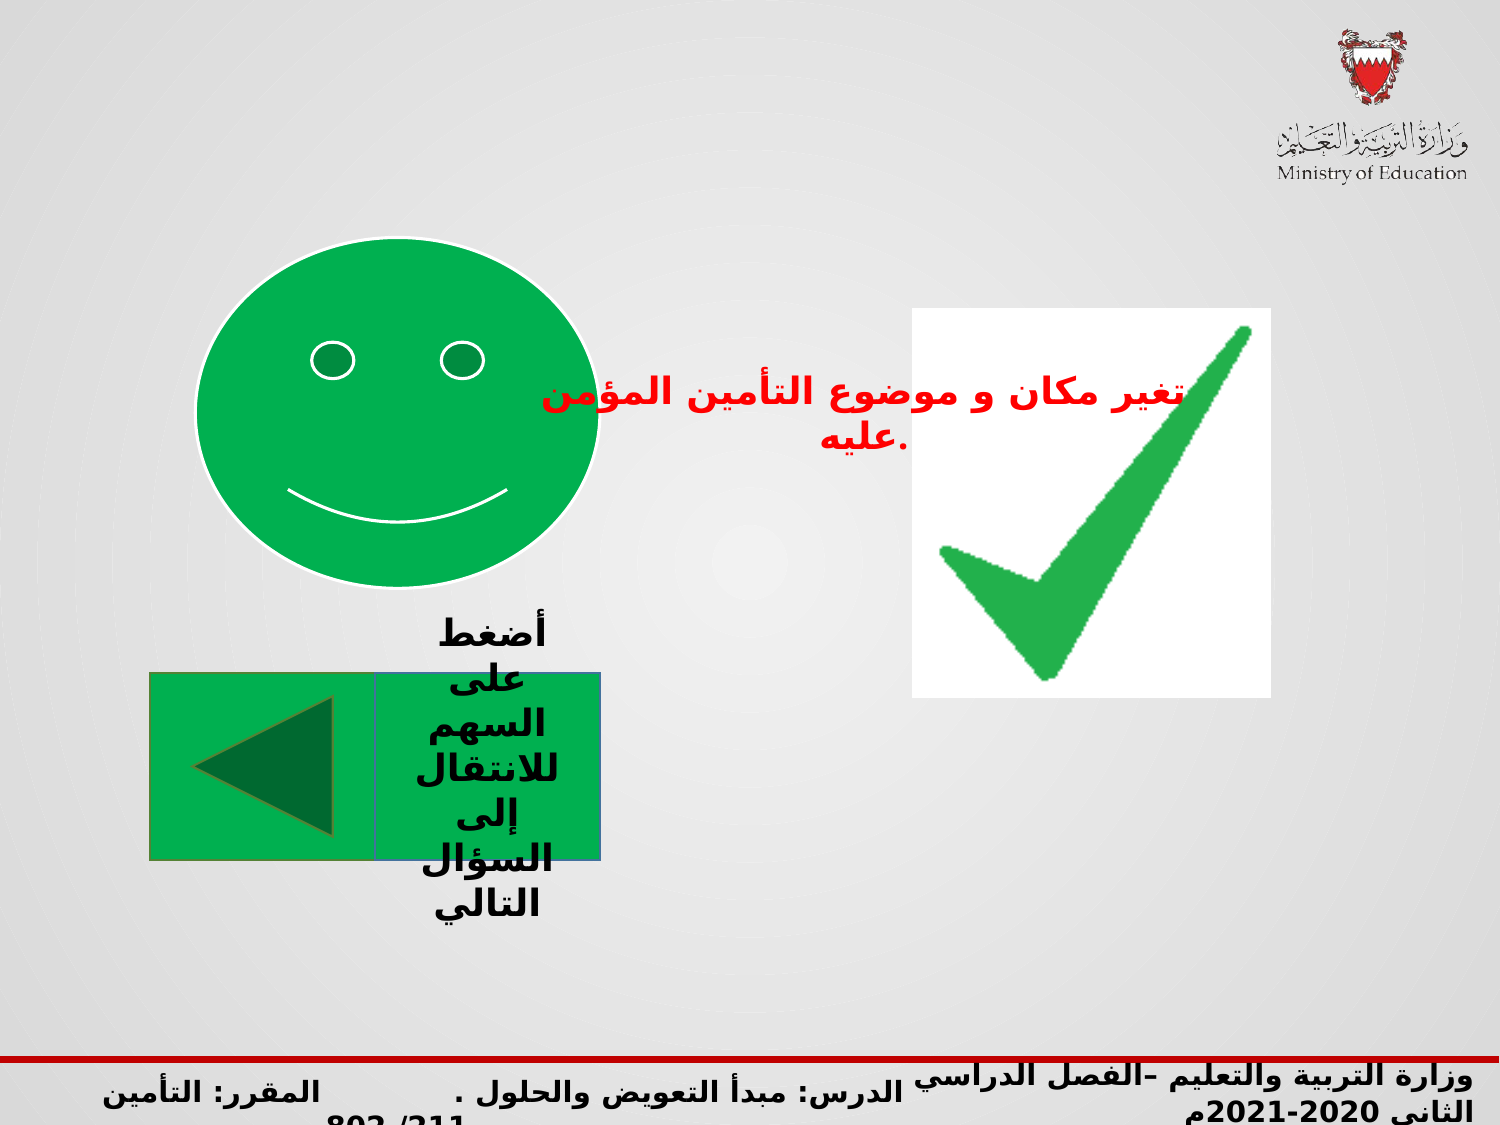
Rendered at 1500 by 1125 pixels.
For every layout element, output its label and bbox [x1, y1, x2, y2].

picture [1239, 4, 1500, 213]
text_box [0, 1059, 1499, 1123]
text_box [149, 237, 1271, 861]
